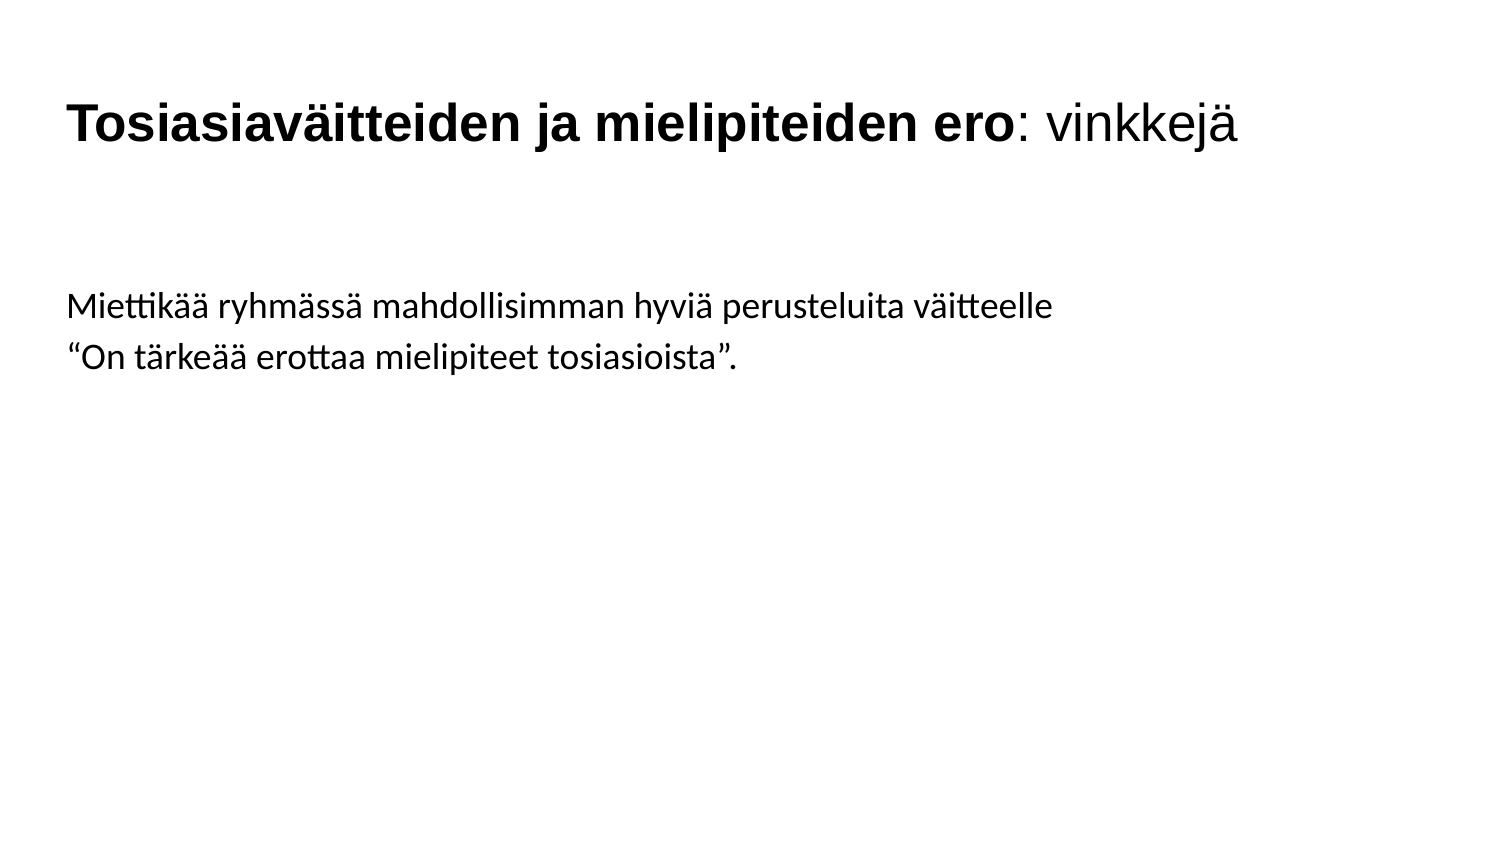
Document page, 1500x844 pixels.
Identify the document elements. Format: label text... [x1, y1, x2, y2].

title Tosiasiaväitteiden ja mielipiteiden ero: vinkkejä [51, 72, 1449, 167]
list Miettikää ryhmässä mahdollisimman hyviä perusteluita väitteelle “On tärkeää erottaa mielipiteet tosiasioista”. [51, 189, 1449, 750]
